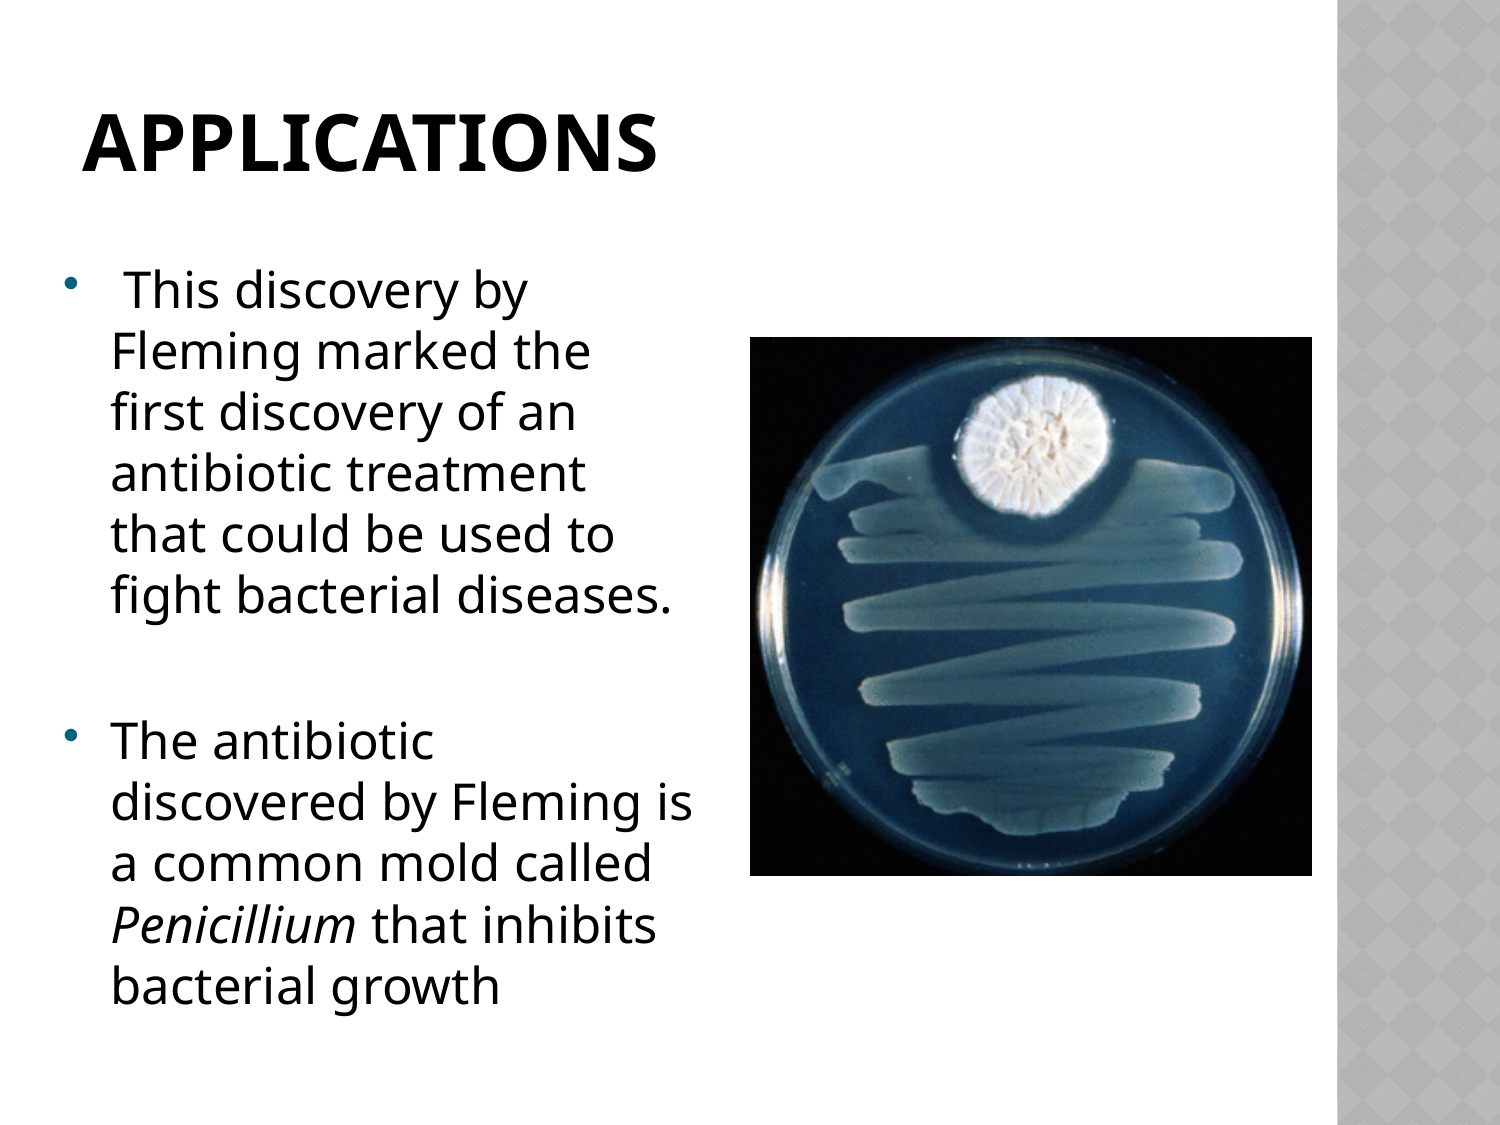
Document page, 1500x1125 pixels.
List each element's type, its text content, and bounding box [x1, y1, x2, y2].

picture [749, 337, 1312, 877]
title Applications [75, 52, 1263, 188]
list This discovery by Fleming marked the first discovery of an antibiotic treatment that could be used to fight bacterial diseases. The antibiotic discovered by Fleming is a common mold called Penicillium that inhibits bacterial growth [50, 249, 713, 1045]
